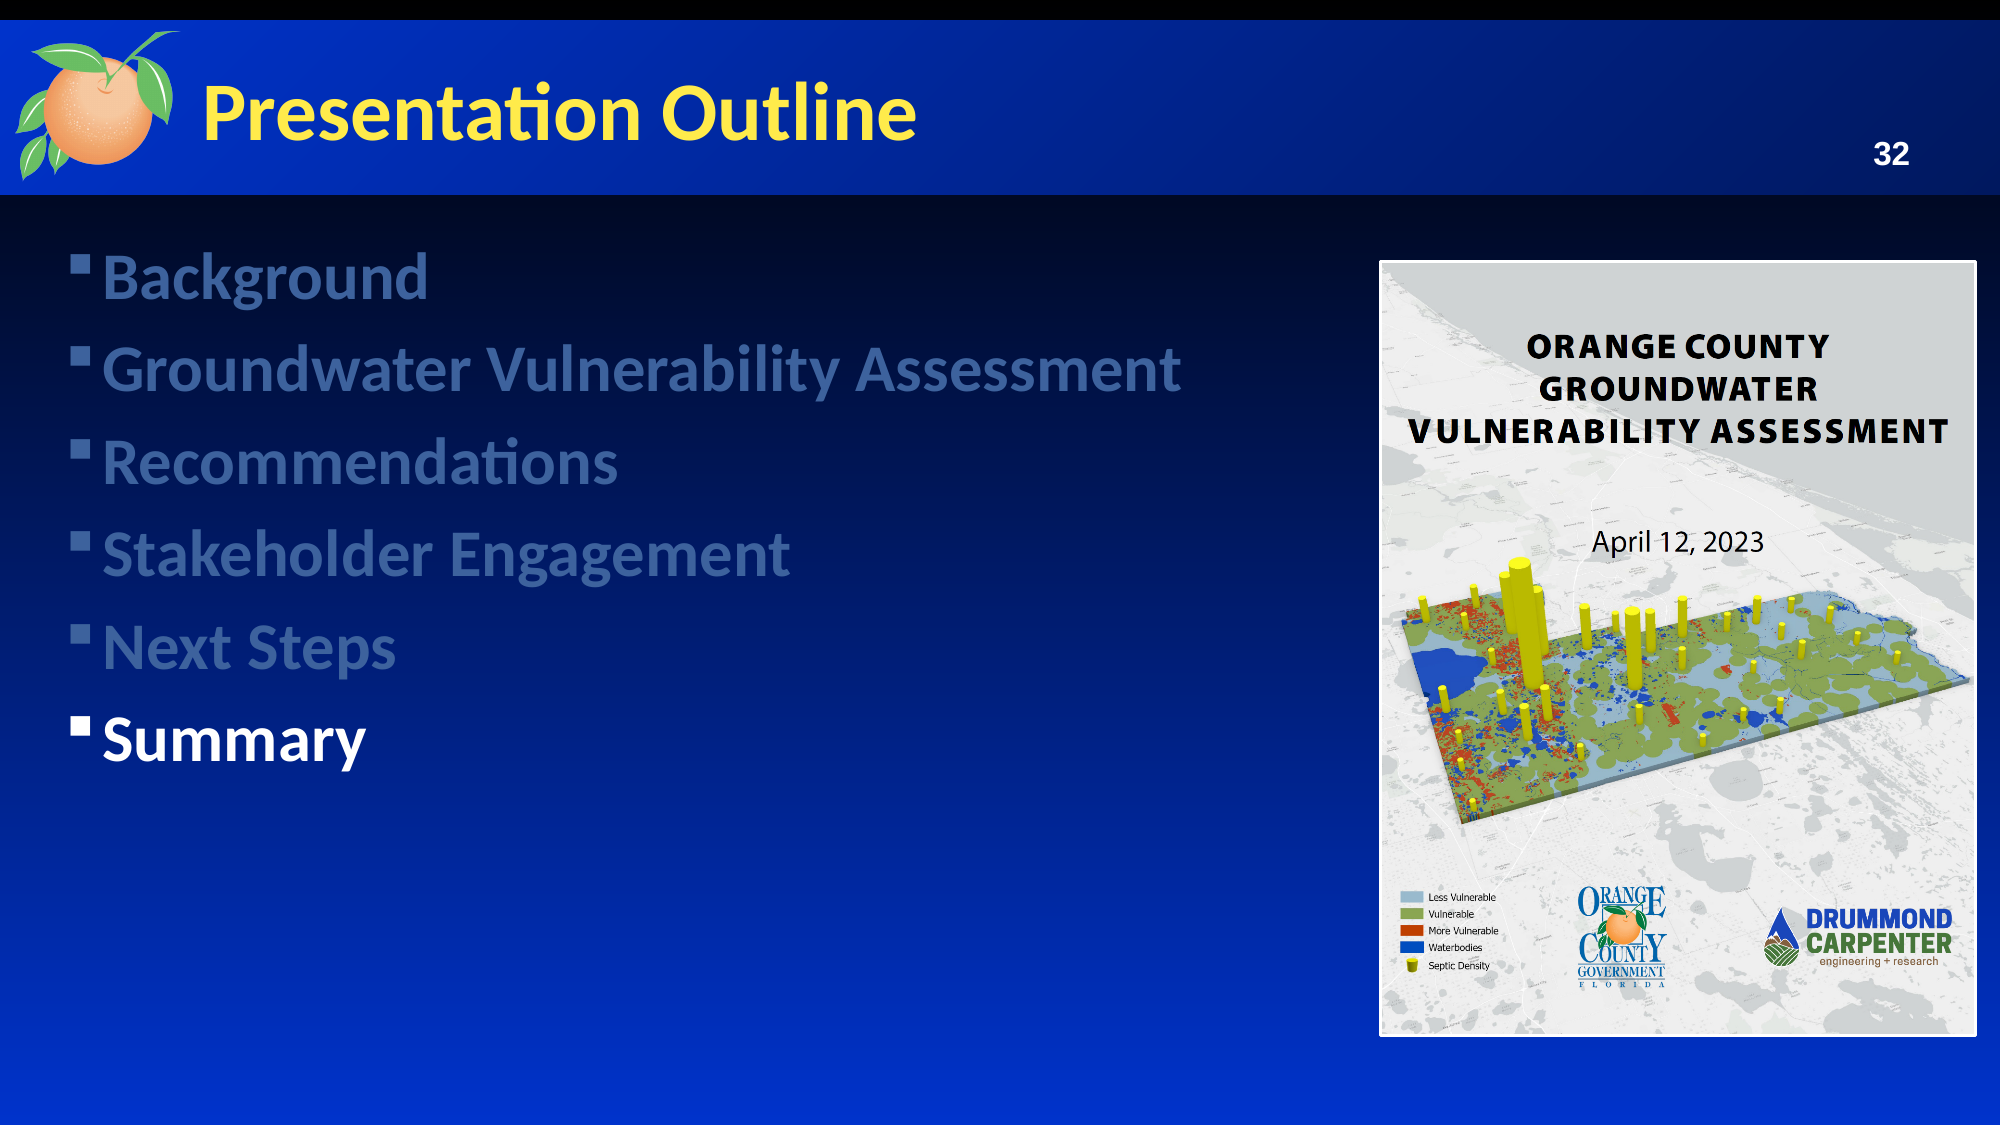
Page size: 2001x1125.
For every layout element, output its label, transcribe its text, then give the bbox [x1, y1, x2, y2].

title Presentation Outline [187, 45, 1912, 170]
picture [1381, 263, 1975, 1035]
list Background Groundwater Vulnerability Assessment Recommendations Stakeholder Engagement Next Steps Summary [50, 224, 1917, 1100]
